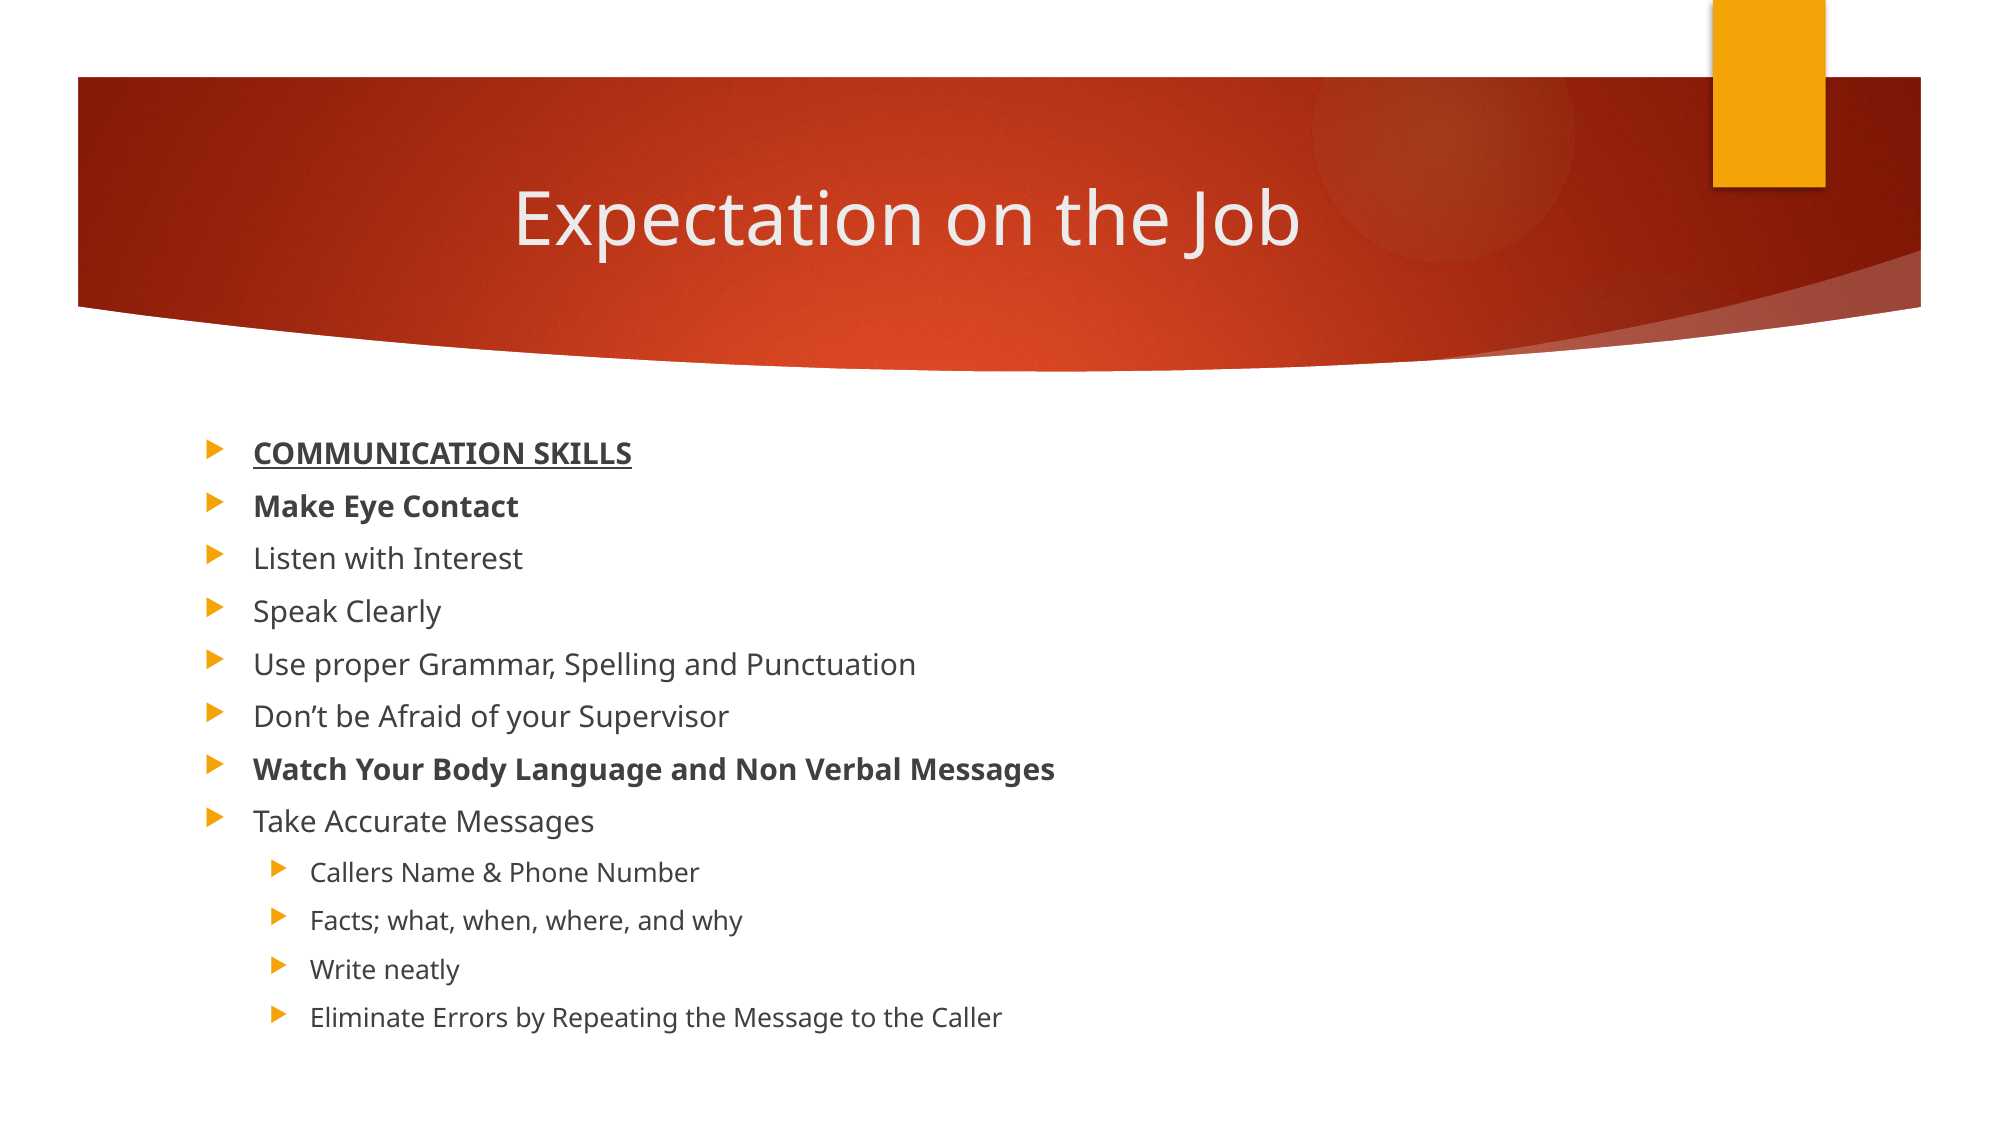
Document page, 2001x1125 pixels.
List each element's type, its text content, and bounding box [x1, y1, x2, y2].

title Expectation on the Job [189, 155, 1627, 275]
list COMMUNICATION SKILLS Make Eye Contact Listen with Interest Speak Clearly Use proper Grammar, Spelling and Punctuation Don’t be Afraid of your Supervisor Watch Your Body Language and Non Verbal Messages Take Accurate Messages Callers Name & Phone Number Facts; what, when, where, and why Write neatly Eliminate Errors by Repeating the Message to the Caller [189, 427, 1627, 1077]
